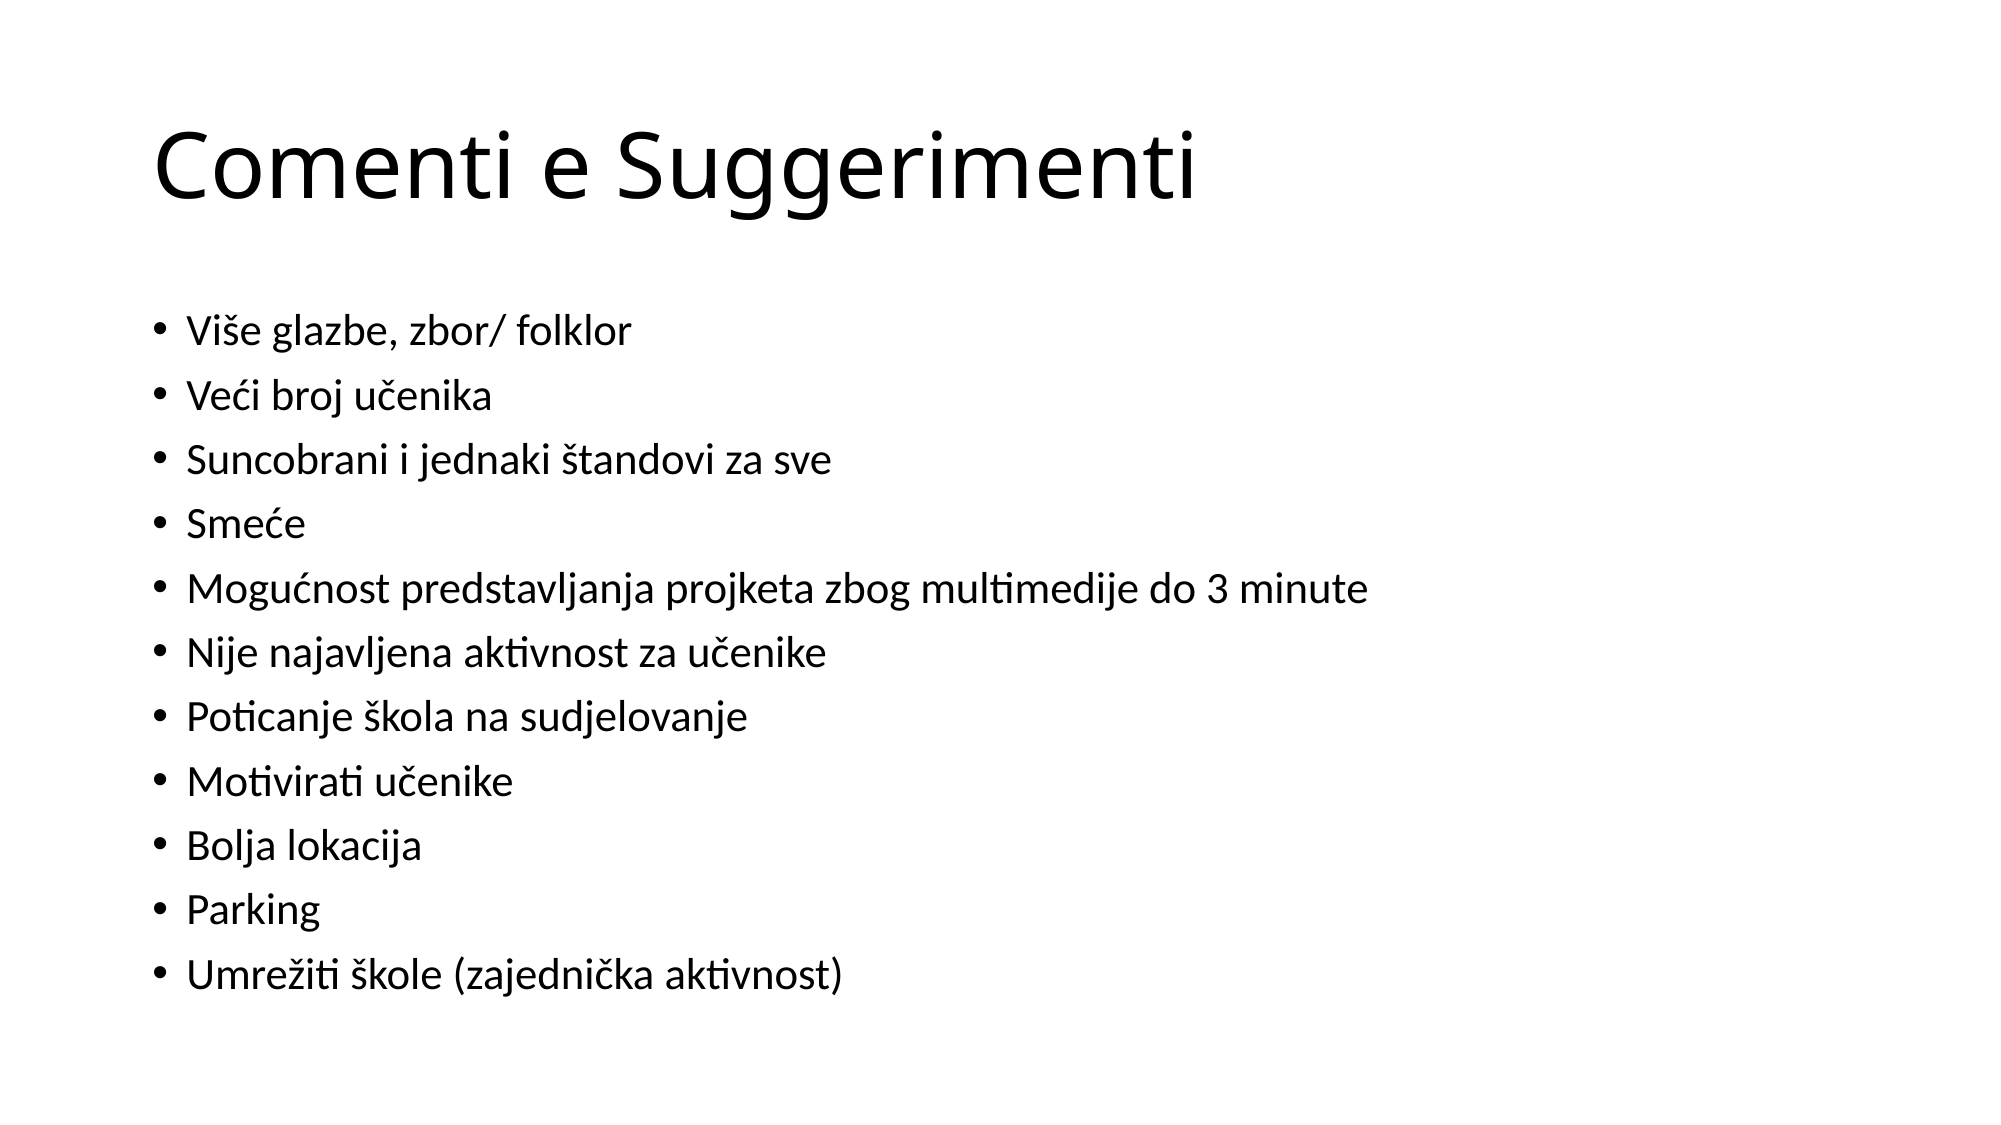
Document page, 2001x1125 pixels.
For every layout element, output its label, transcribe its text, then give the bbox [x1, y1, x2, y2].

title Comenti e Suggerimenti [137, 59, 1863, 278]
list Više glazbe, zbor/ folklor Veći broj učenika Suncobrani i jednaki štandovi za sve Smeće Mogućnost predstavljanja projketa zbog multimedije do 3 minute Nije najavljena aktivnost za učenike Poticanje škola na sudjelovanje Motivirati učenike Bolja lokacija Parking Umrežiti škole (zajednička aktivnost) [137, 299, 1863, 1014]
